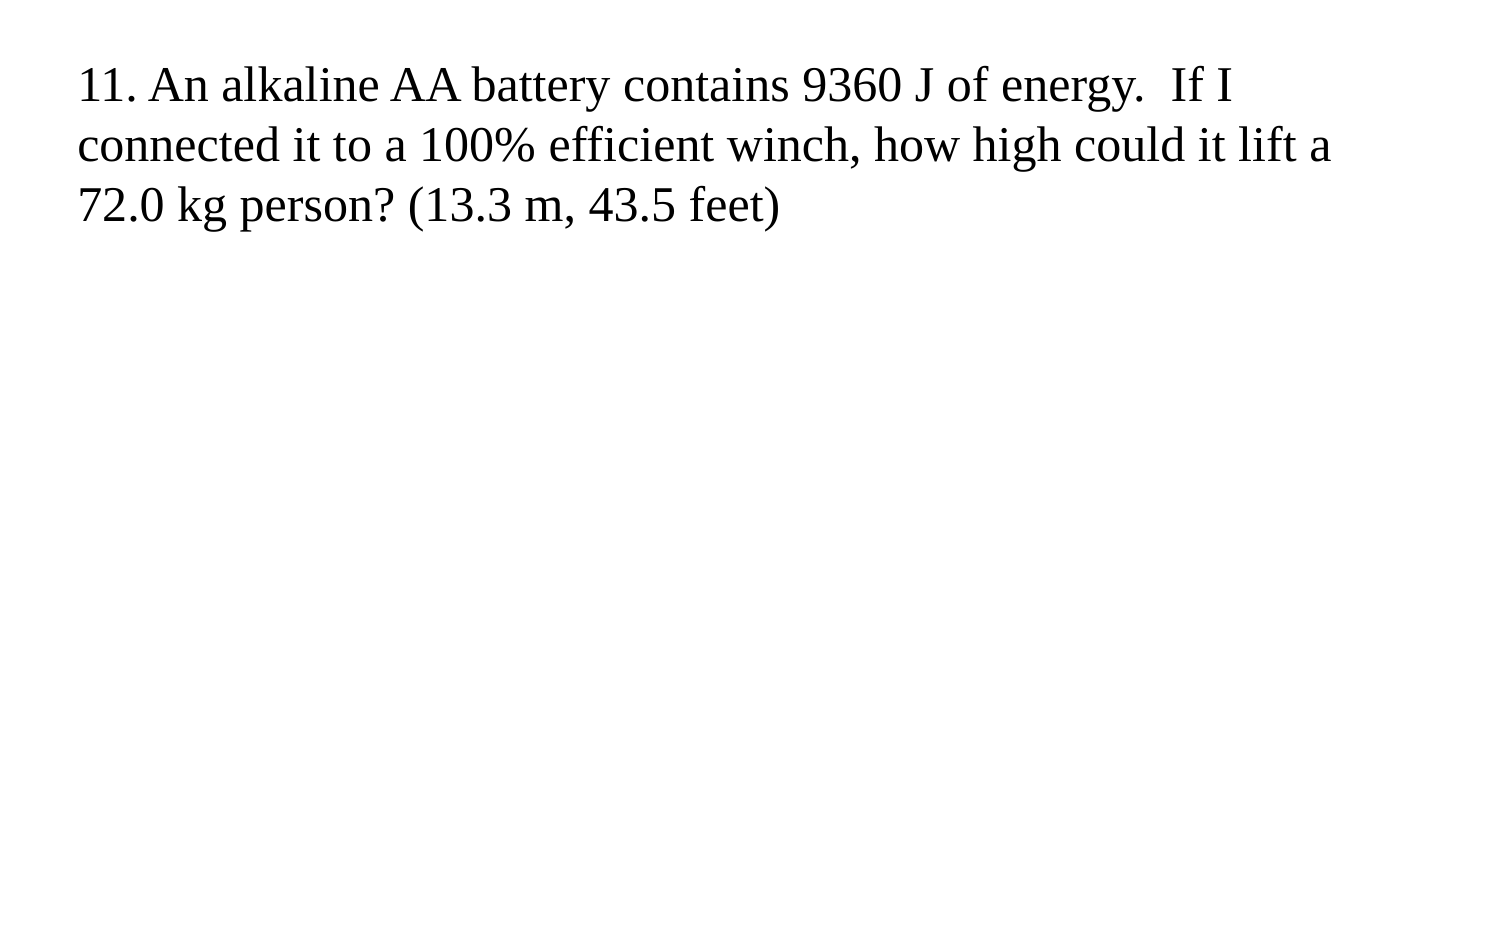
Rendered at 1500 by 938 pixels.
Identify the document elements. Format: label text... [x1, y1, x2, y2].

text_box 11. An alkaline AA battery contains 9360 J of energy. If I connected it to a 100% efficient winch, how high could it lift a 72.0 kg person? (13.3 m, 43.5 feet) [62, 43, 1438, 299]
